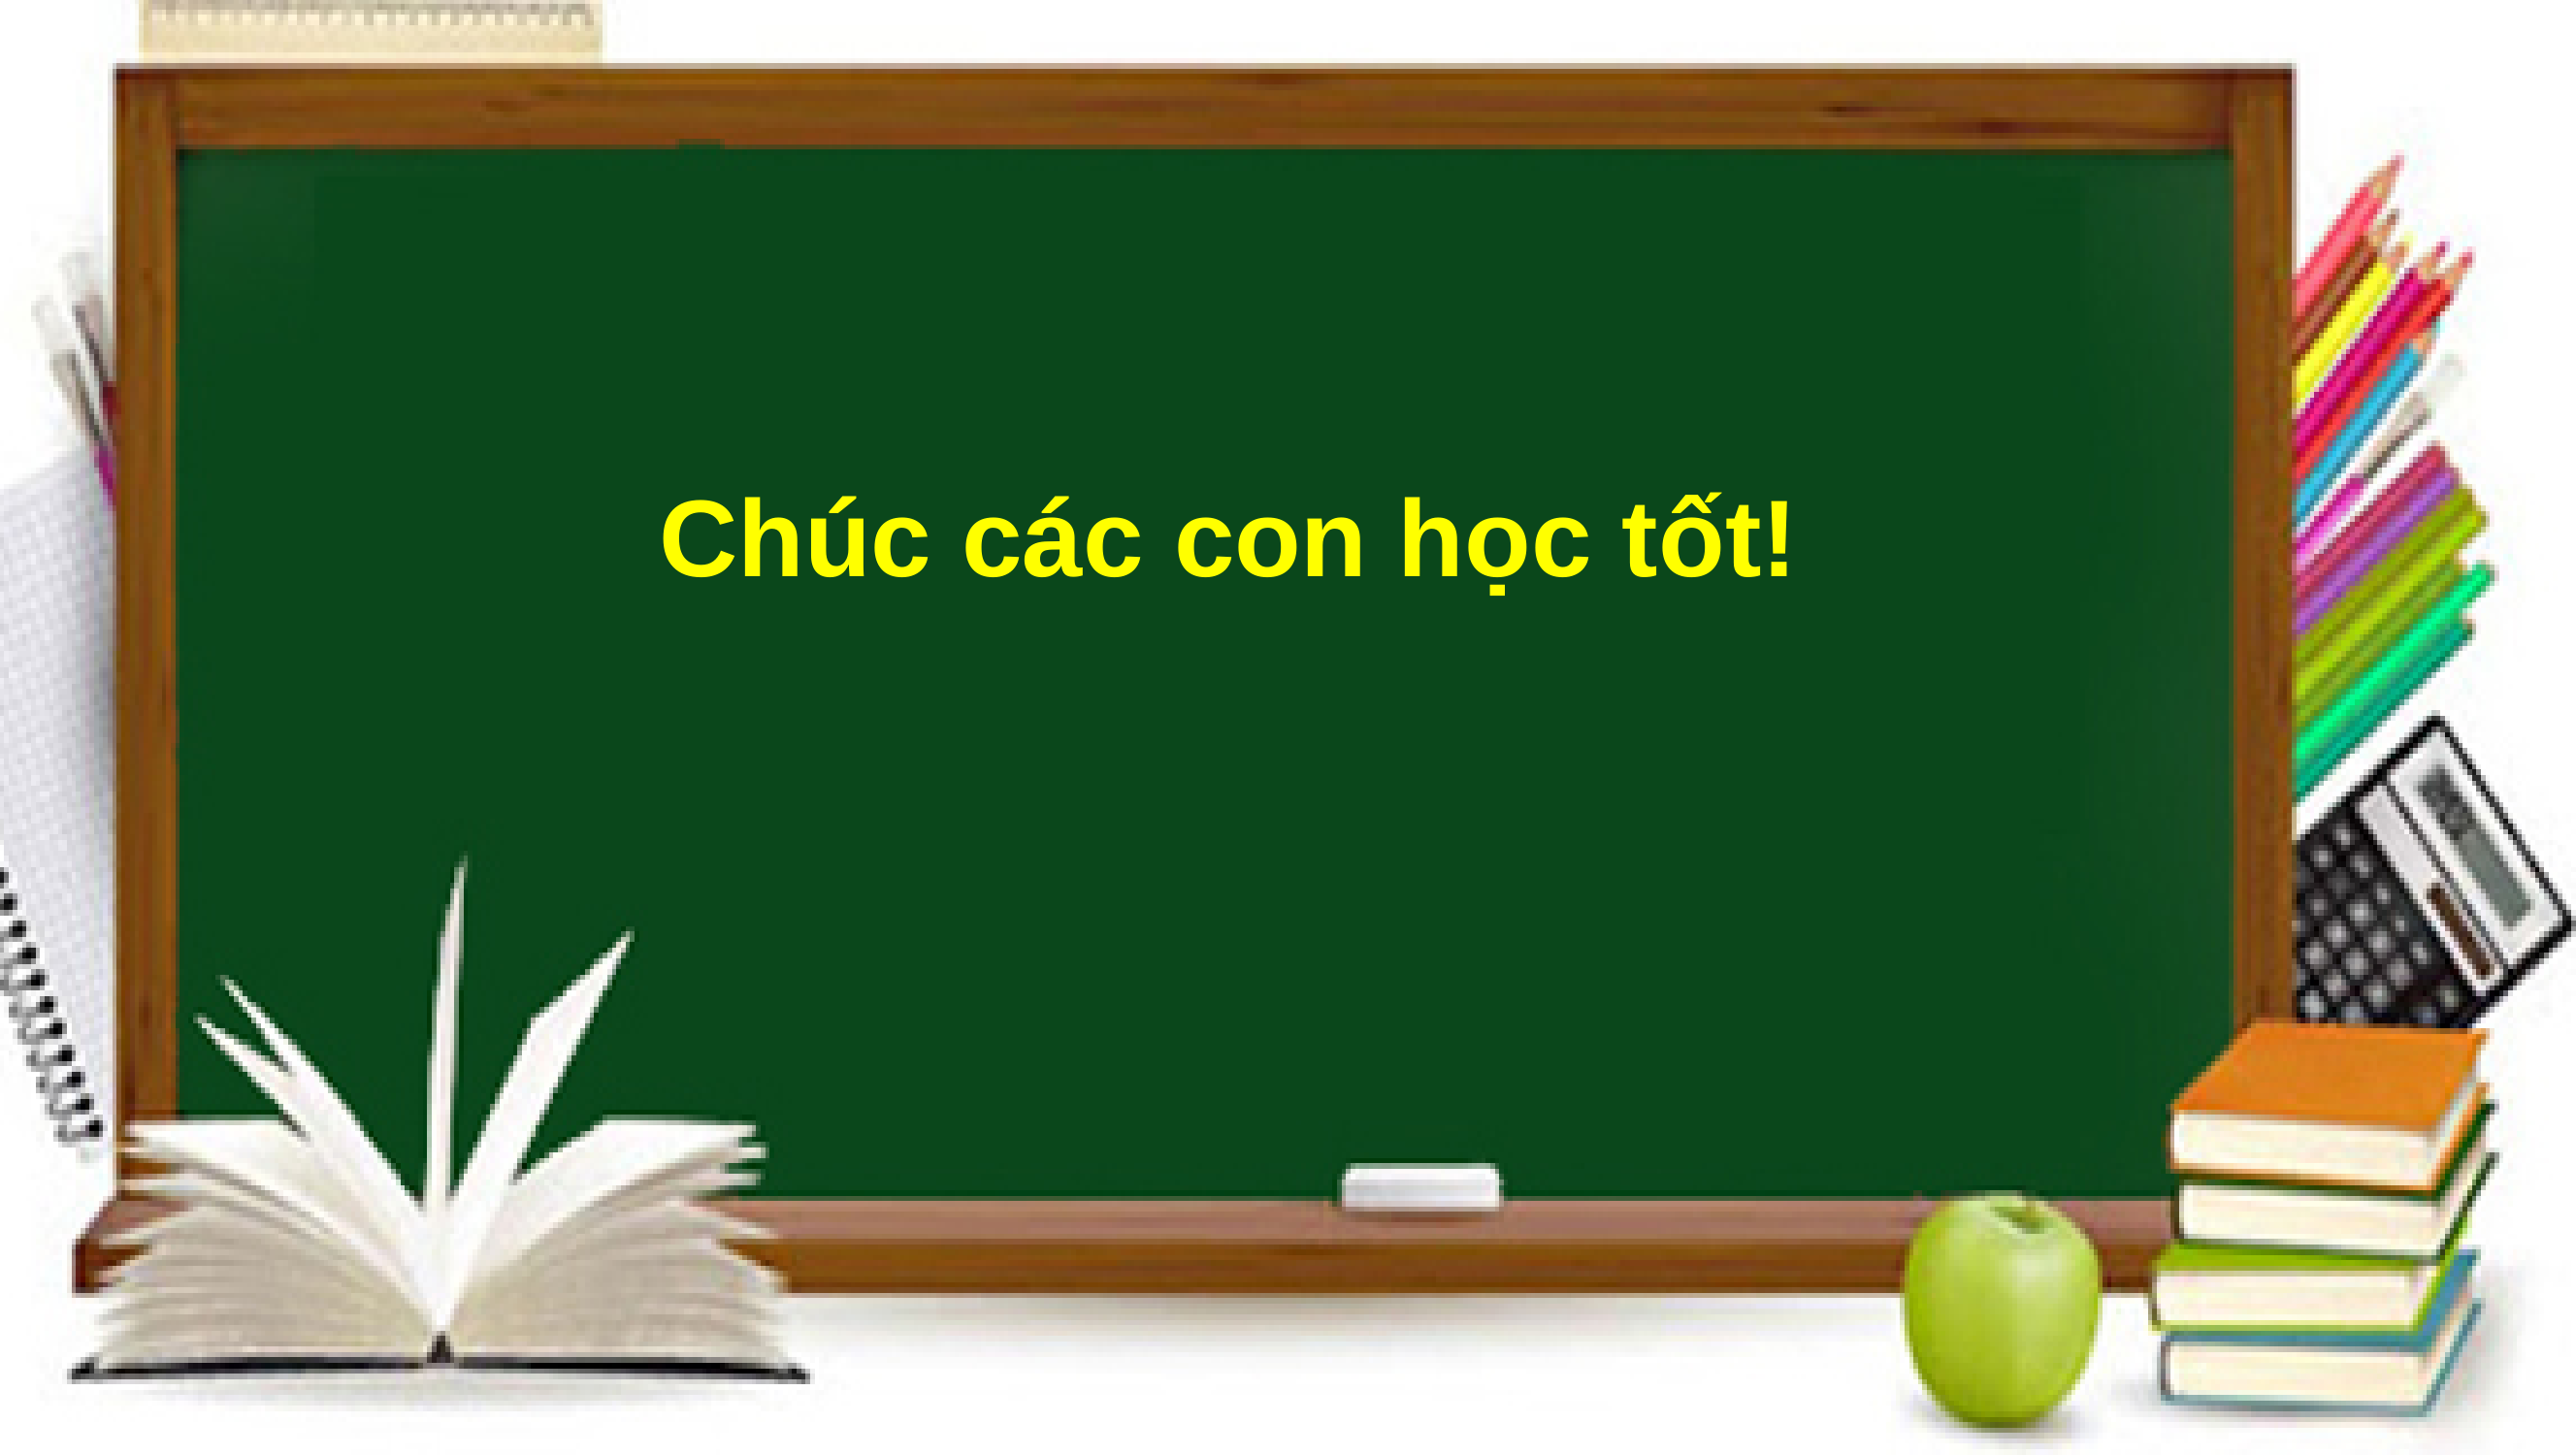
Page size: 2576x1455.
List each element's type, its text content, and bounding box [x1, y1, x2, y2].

picture [0, 0, 2576, 1455]
text_box Chúc các con học tốt! [596, 460, 1862, 606]
